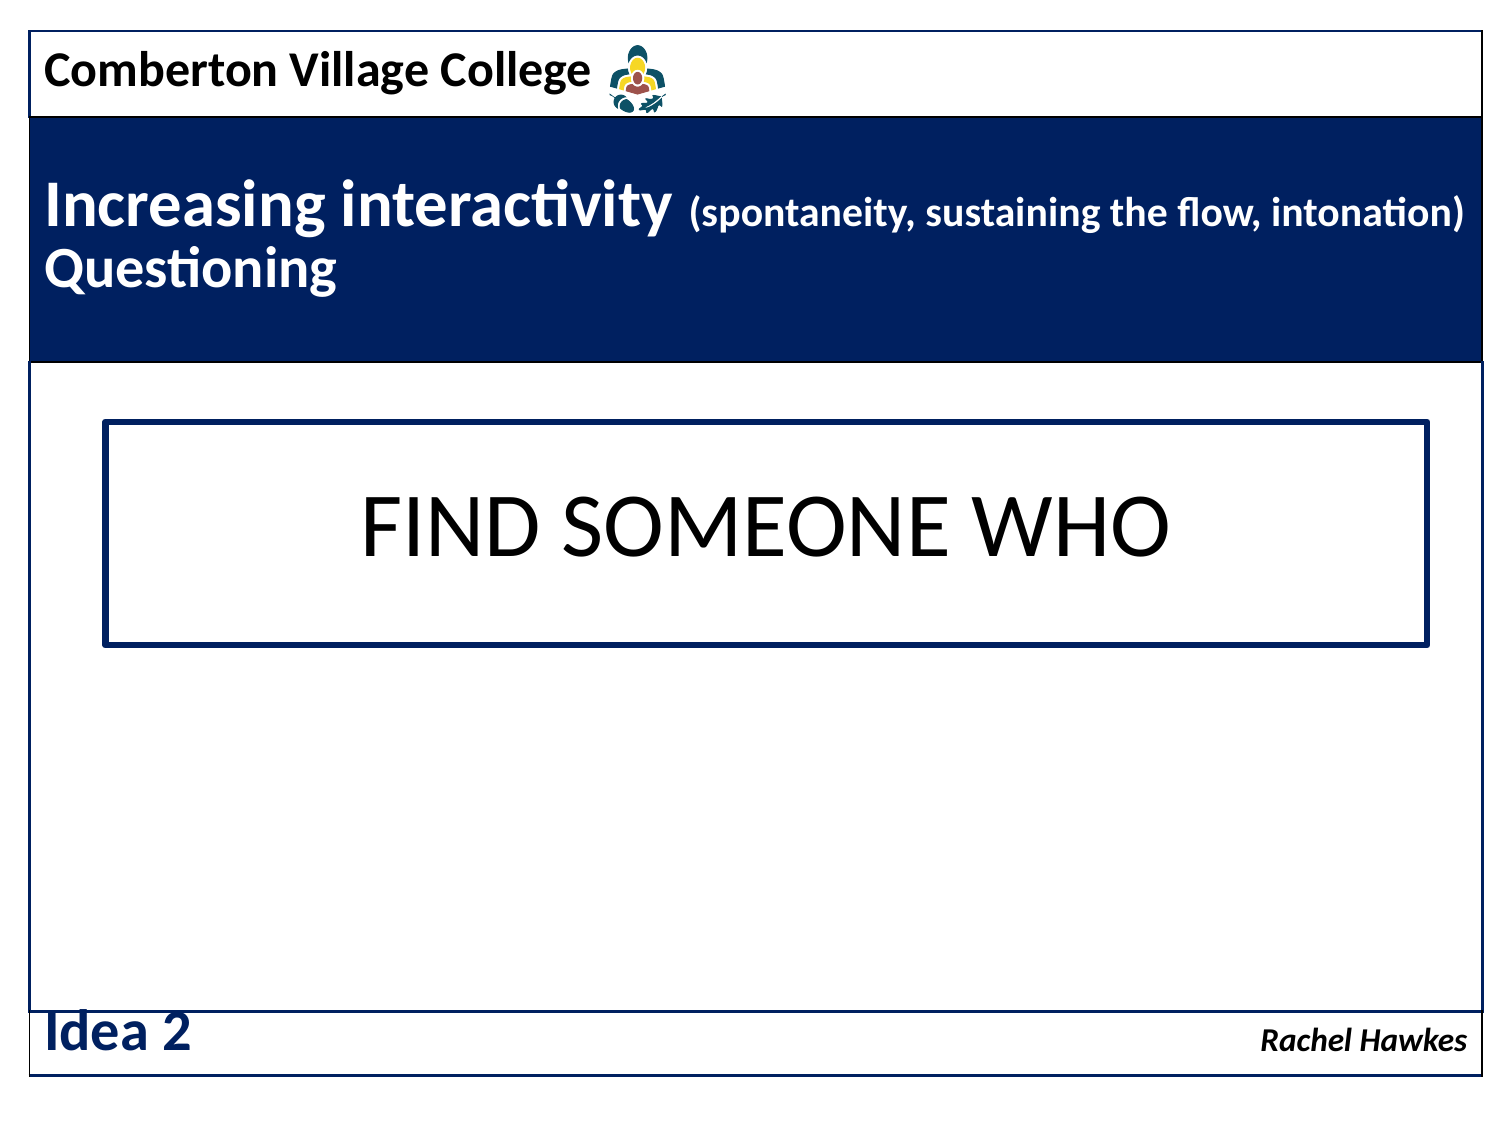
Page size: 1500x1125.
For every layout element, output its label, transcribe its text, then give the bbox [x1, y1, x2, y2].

text_box Idea 2 [29, 999, 1305, 1125]
table_cell [31, 363, 1481, 1010]
table_cell Increasing interactivity (spontaneity, sustaining the flow, intonation) Questioning [30, 118, 1481, 361]
table_cell Rachel Hawkes [1305, 1013, 1481, 1074]
table_header Comberton Village College [31, 32, 1481, 116]
text_box FIND SOMEONE WHO [105, 421, 1428, 646]
picture [607, 43, 668, 114]
